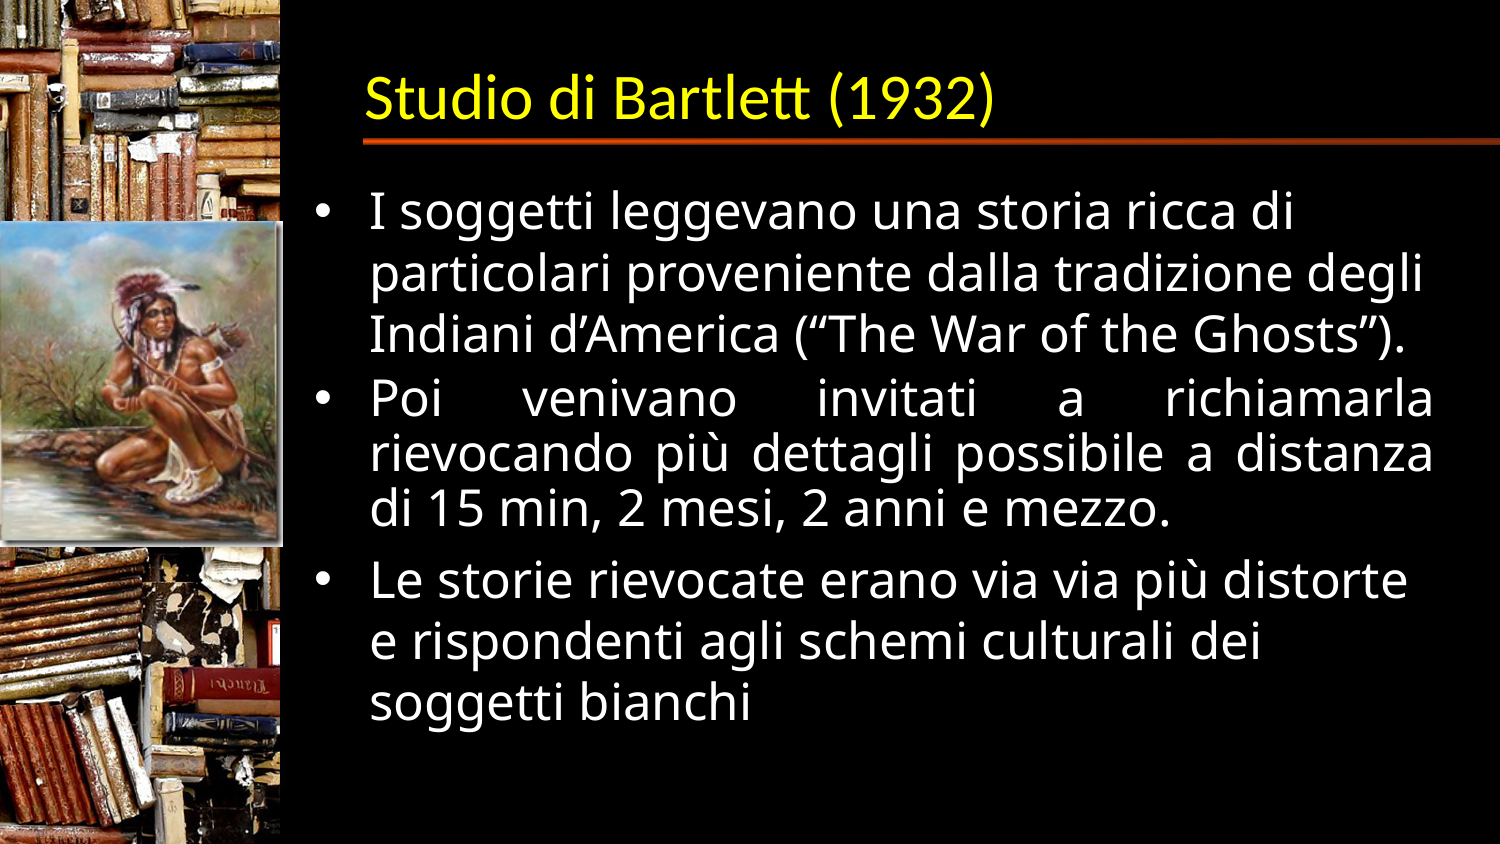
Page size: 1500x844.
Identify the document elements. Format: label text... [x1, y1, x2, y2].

title Studio di Bartlett (1932) [349, 46, 1427, 141]
list I soggetti leggevano una storia ricca di particolari proveniente dalla tradizione degli Indiani d’America (“The War of the Ghosts”). Poi venivano invitati a richiamarla rievocando più dettagli possibile a distanza di 15 min, 2 mesi, 2 anni e mezzo. Le storie rievocate erano via via più distorte e rispondenti agli schemi culturali dei soggetti bianchi [299, 171, 1452, 798]
picture [0, 0, 1500, 844]
